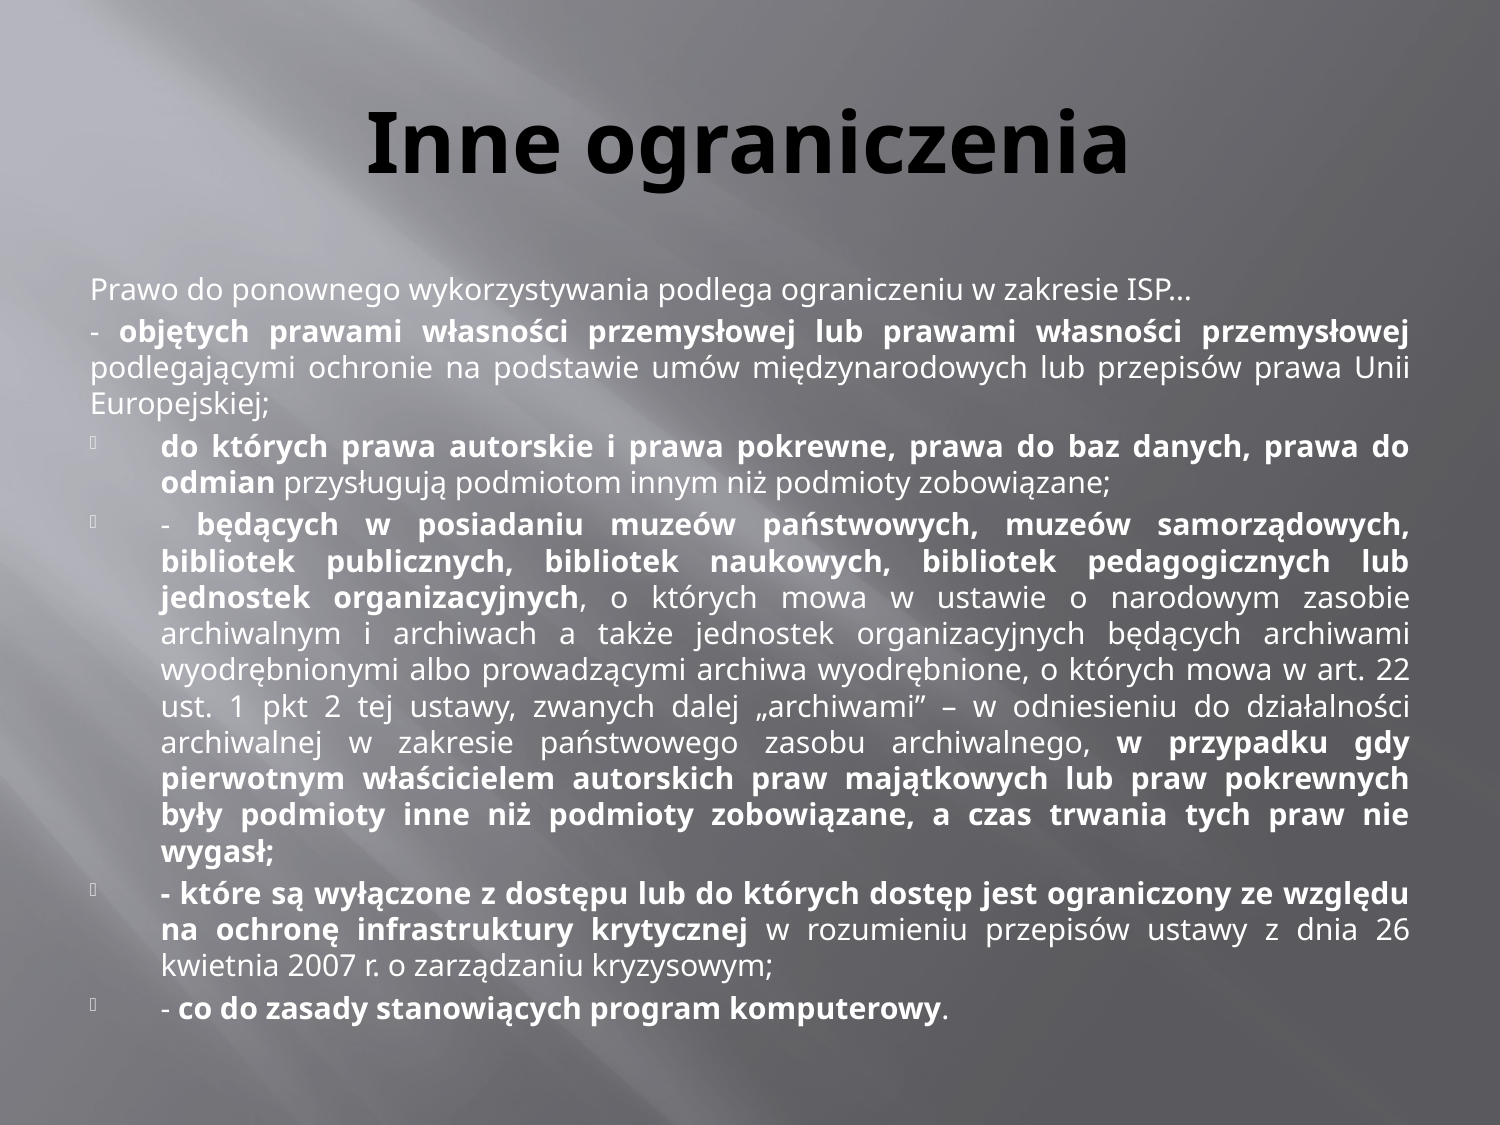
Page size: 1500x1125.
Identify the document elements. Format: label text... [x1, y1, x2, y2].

list Prawo do ponownego wykorzystywania podlega ograniczeniu w zakresie ISP… - objętych prawami własności przemysłowej lub prawami własności przemysłowej podlegającymi ochronie na podstawie umów międzynarodowych lub przepisów prawa Unii Europejskiej; do których prawa autorskie i prawa pokrewne, prawa do baz danych, prawa do odmian przysługują podmiotom innym niż podmioty zobowiązane; - będących w posiadaniu muzeów państwowych, muzeów samorządowych, bibliotek publicznych, bibliotek naukowych, bibliotek pedagogicznych lub jednostek organizacyjnych, o których mowa w ustawie o narodowym zasobie archiwalnym i archiwach a także jednostek organizacyjnych będących archiwami wyodrębnionymi albo prowadzącymi archiwa wyodrębnione, o których mowa w art. 22 ust. 1 pkt 2 tej ustawy, zwanych dalej „archiwami” – w odniesieniu do działalności archiwalnej w zakresie państwowego zasobu archiwalnego, w przypadku gdy pierwotnym właścicielem autorskich praw majątkowych lub praw pokrewnych były podmioty inne niż podmioty zobowiązane, a czas trwania tych praw nie wygasł; - które są wyłączone z dostępu lub do których dostęp jest ograniczony ze względu na ochronę infrastruktury krytycznej w rozumieniu przepisów ustawy z dnia 26 kwietnia 2007 r. o zarządzaniu kryzysowym; - co do zasady stanowiących program komputerowy. [75, 262, 1425, 1035]
title Inne ograniczenia [75, 45, 1425, 233]
